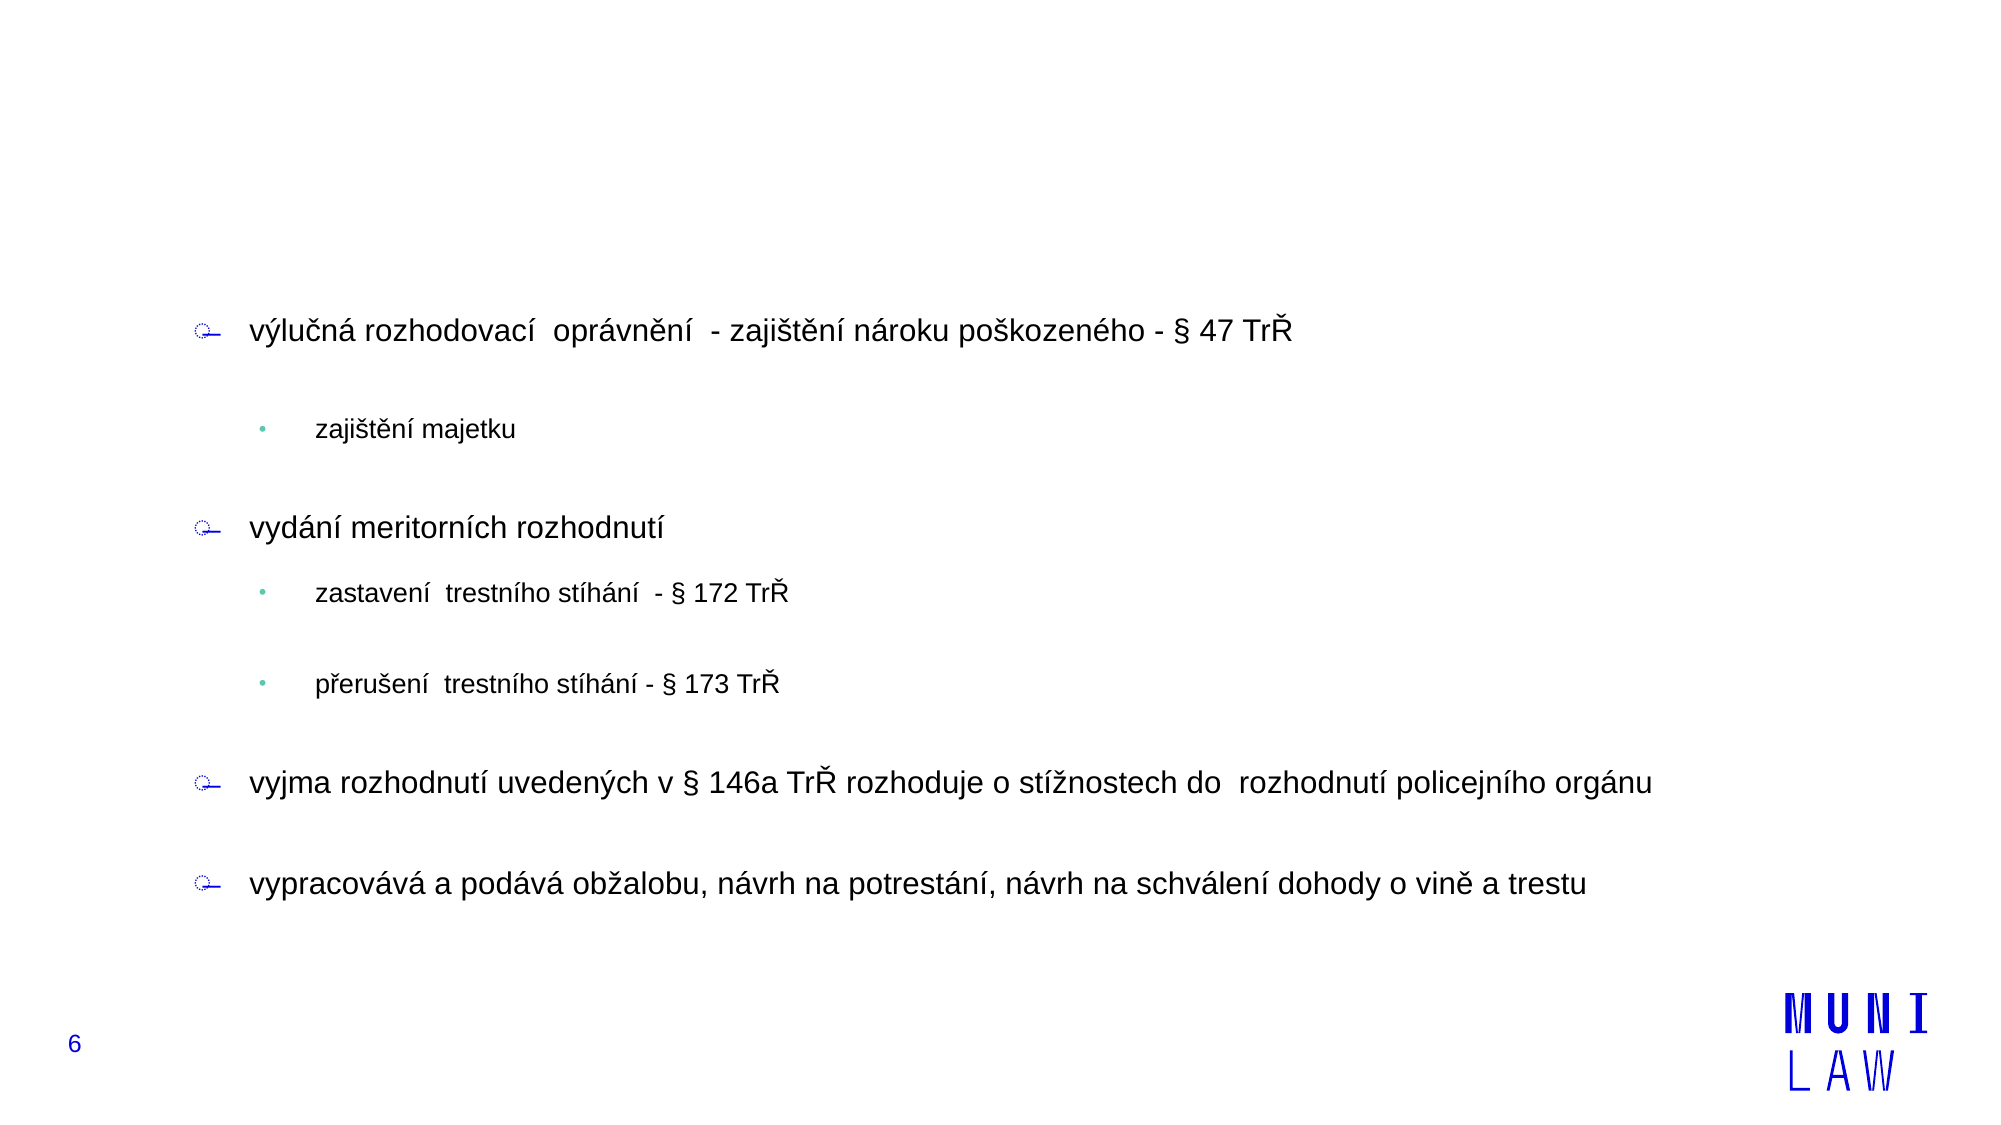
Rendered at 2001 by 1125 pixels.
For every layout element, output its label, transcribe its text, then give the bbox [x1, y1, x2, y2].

list výlučná rozhodovací oprávnění - zajištění nároku poškozeného - § 47 TrŘ zajištění majetku vydání meritorních rozhodnutí zastavení trestního stíhání - § 172 TrŘ přerušení trestního stíhání - § 173 TrŘ vyjma rozhodnutí uvedených v § 146a TrŘ rozhoduje o stížnostech do rozhodnutí policejního orgánu vypracovává a podává obžalobu, návrh na potrestání, návrh na schválení dohody o vině a trestu [118, 277, 1883, 957]
slide_number 6 [67, 1021, 110, 1063]
